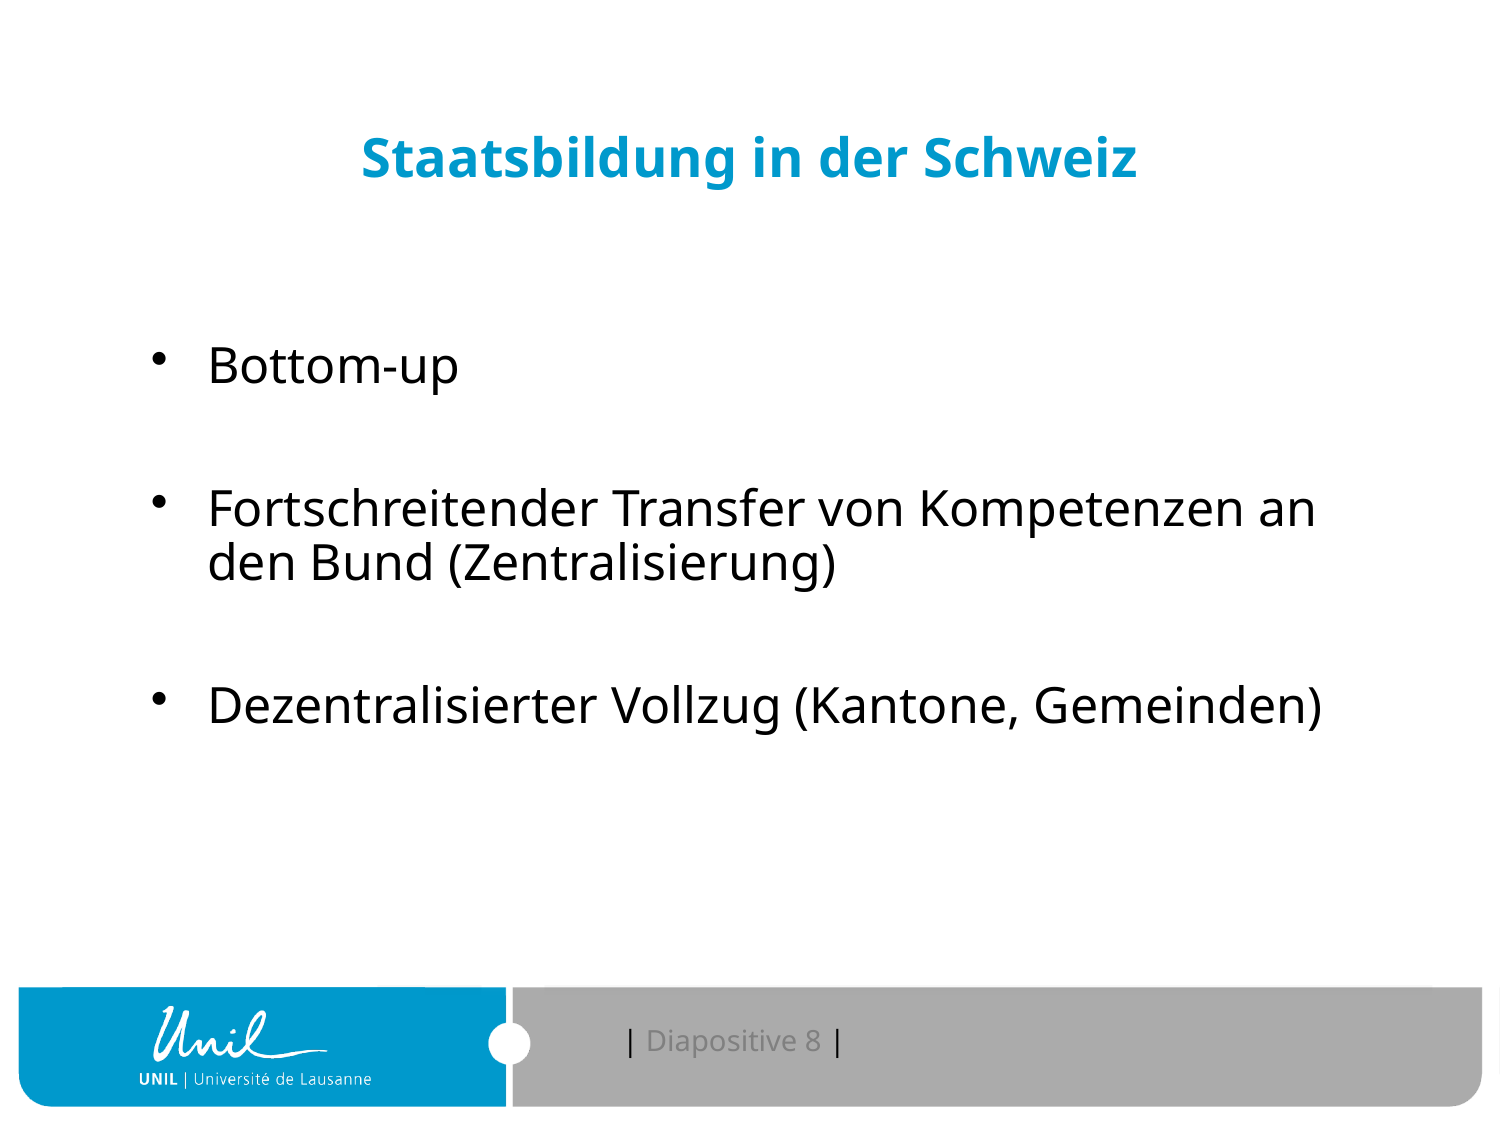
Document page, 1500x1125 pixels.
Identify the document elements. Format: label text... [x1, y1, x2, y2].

picture [0, 985, 1500, 1125]
title Staatsbildung in der Schweiz [37, 75, 1463, 238]
list Bottom-up Fortschreitender Transfer von Kompetenzen an den Bund (Zentralisierung) Dezentralisierter Vollzug (Kantone, Gemeinden) [135, 255, 1390, 931]
slide_number | Diapositive 8 | [462, 1017, 1006, 1068]
